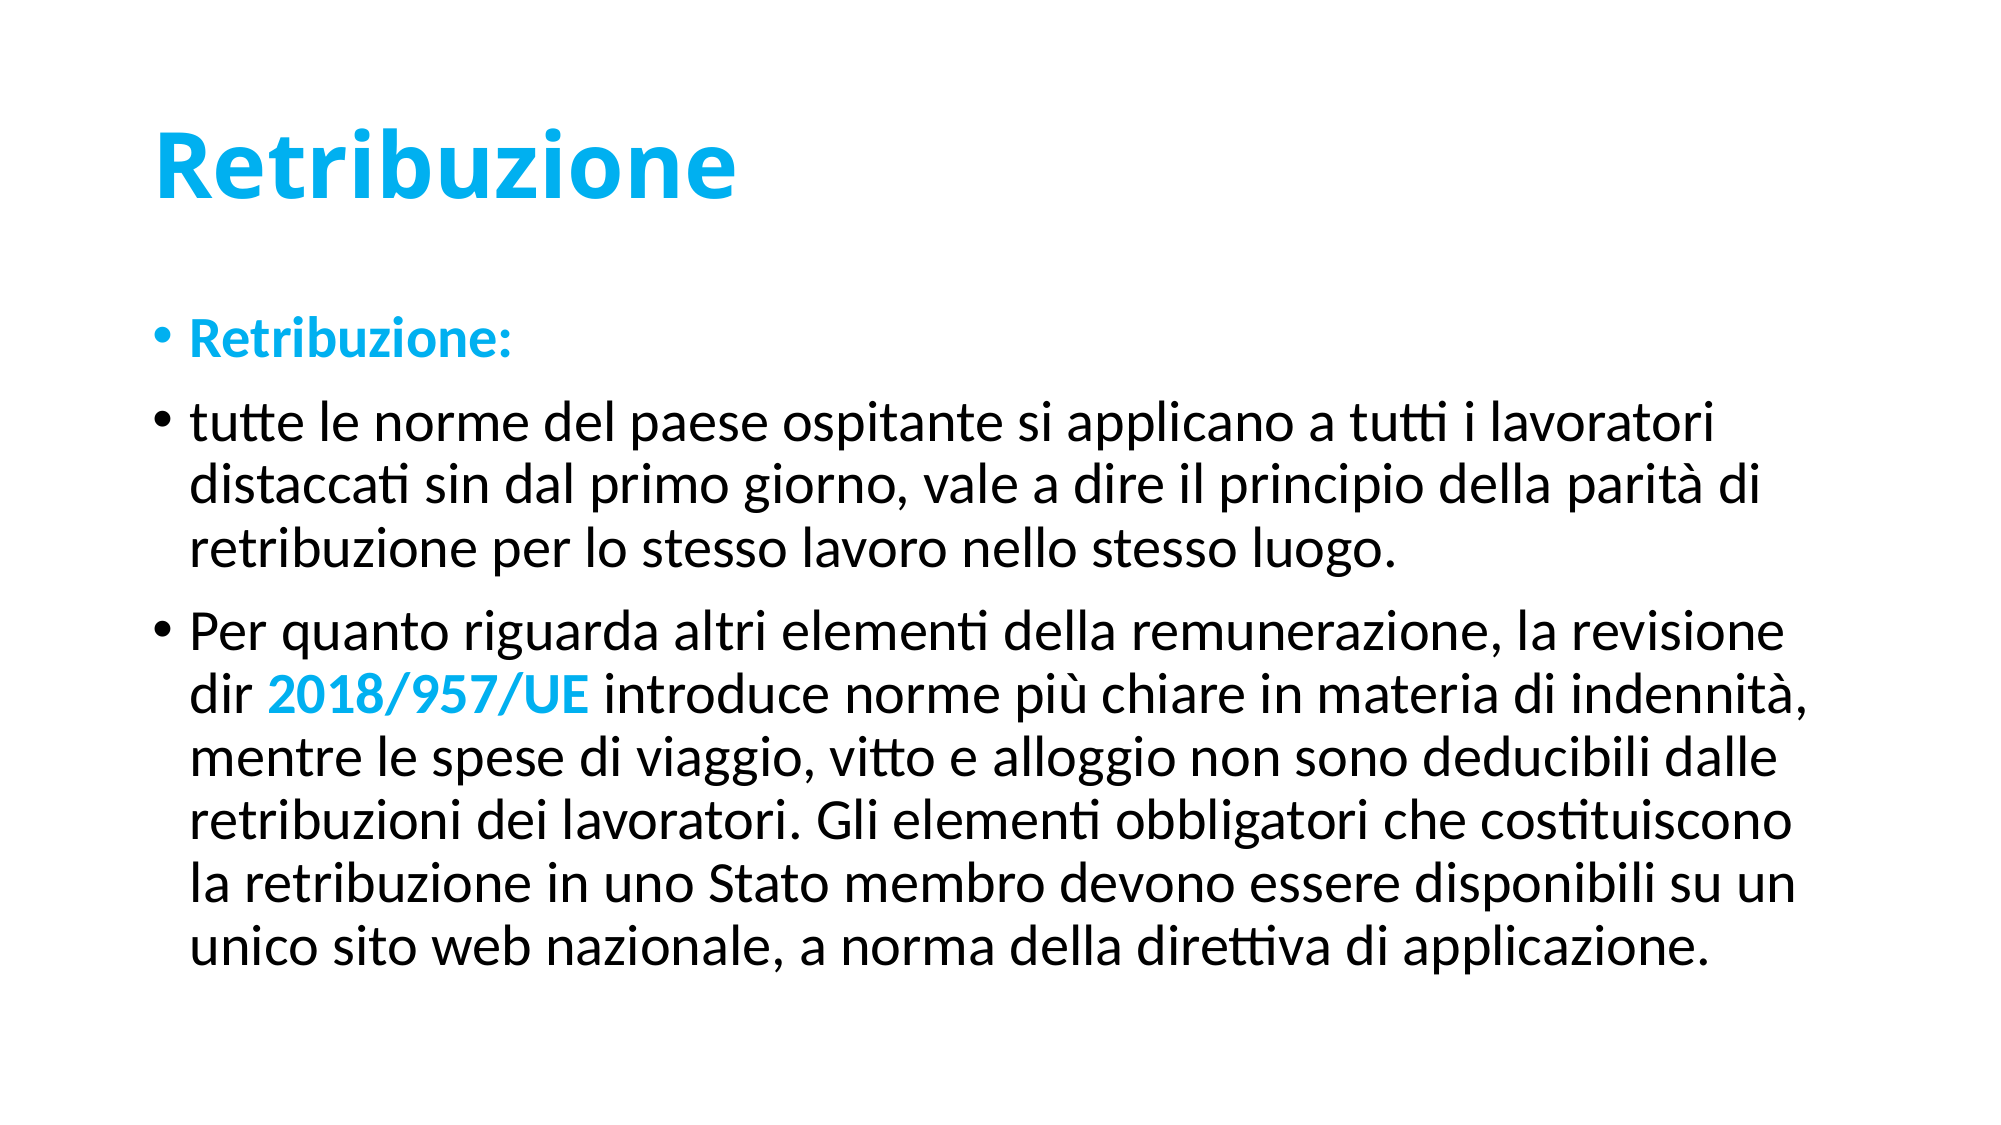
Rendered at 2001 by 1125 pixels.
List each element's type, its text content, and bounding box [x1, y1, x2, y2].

list Retribuzione: tutte le norme del paese ospitante si applicano a tutti i lavoratori distaccati sin dal primo giorno, vale a dire il principio della parità di retribuzione per lo stesso lavoro nello stesso luogo. Per quanto riguarda altri elementi della remunerazione, la revisione dir 2018/957/UE introduce norme più chiare in materia di indennità, mentre le spese di viaggio, vitto e alloggio non sono deducibili dalle retribuzioni dei lavoratori. Gli elementi obbligatori che costituiscono la retribuzione in uno Stato membro devono essere disponibili su un unico sito web nazionale, a norma della direttiva di applicazione. [137, 299, 1863, 1014]
title Retribuzione [137, 59, 1863, 278]
